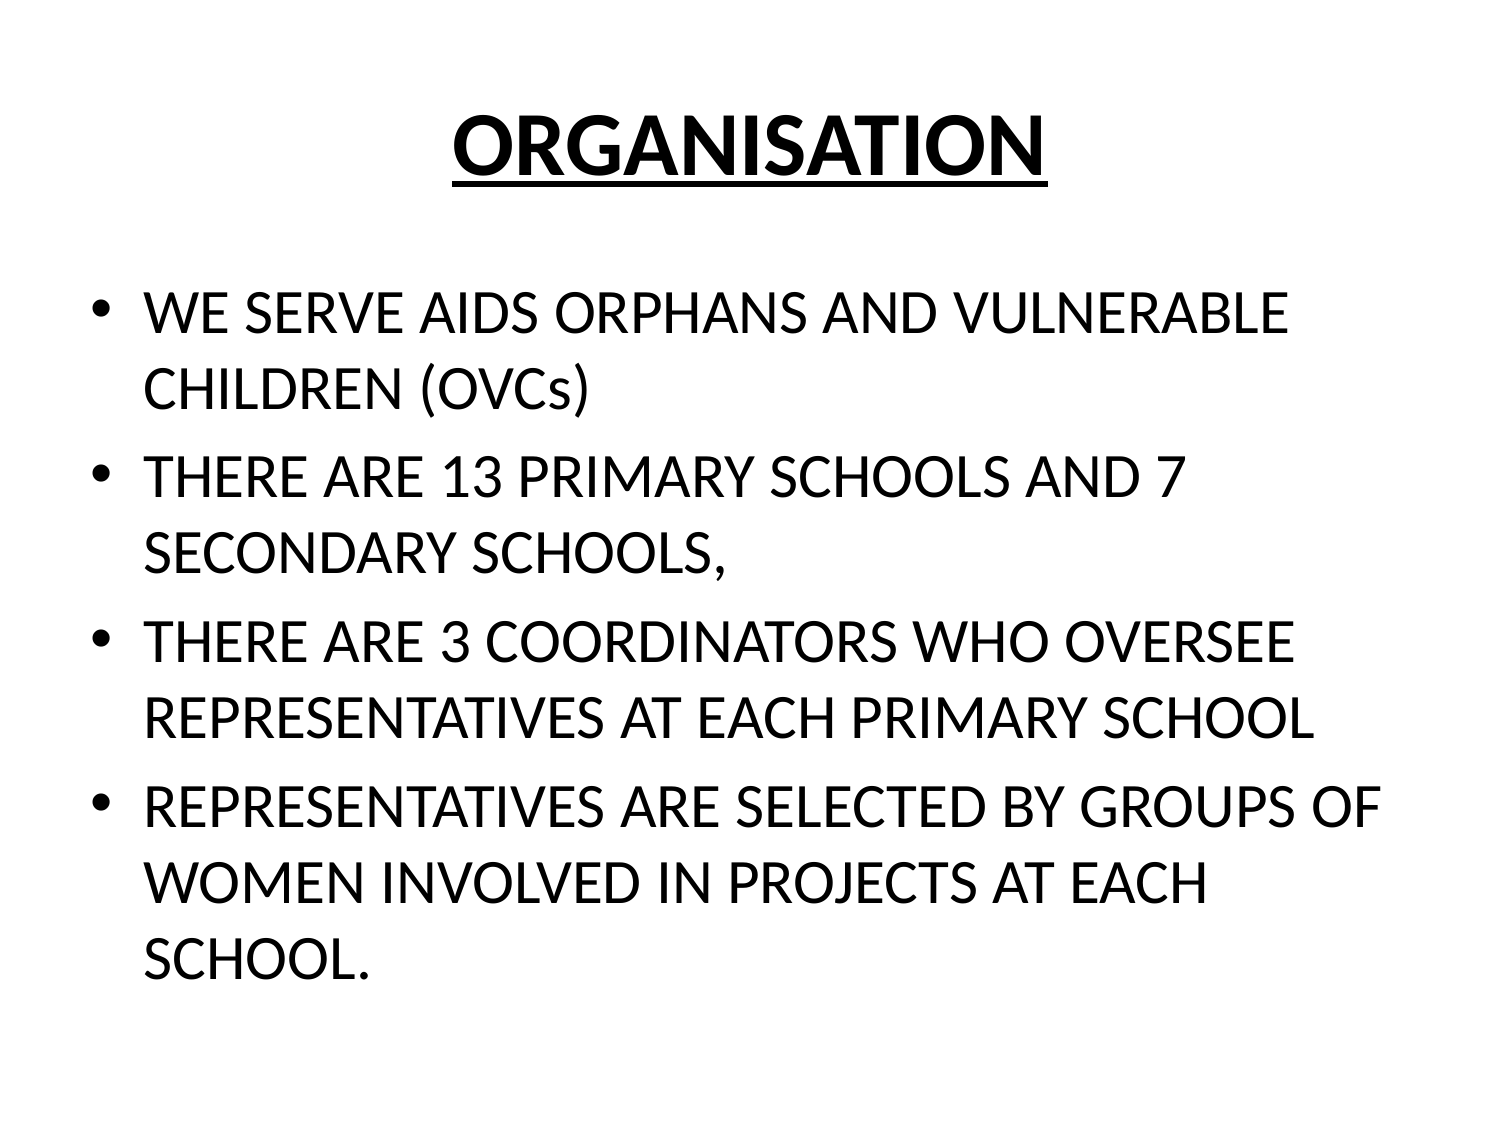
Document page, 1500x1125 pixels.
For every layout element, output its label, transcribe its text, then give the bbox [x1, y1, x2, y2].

list WE SERVE AIDS ORPHANS AND VULNERABLE CHILDREN (OVCs) THERE ARE 13 PRIMARY SCHOOLS AND 7 SECONDARY SCHOOLS, THERE ARE 3 COORDINATORS WHO OVERSEE REPRESENTATIVES AT EACH PRIMARY SCHOOL REPRESENTATIVES ARE SELECTED BY GROUPS OF WOMEN INVOLVED IN PROJECTS AT EACH SCHOOL. [75, 262, 1425, 1005]
title ORGANISATION [75, 45, 1425, 233]
